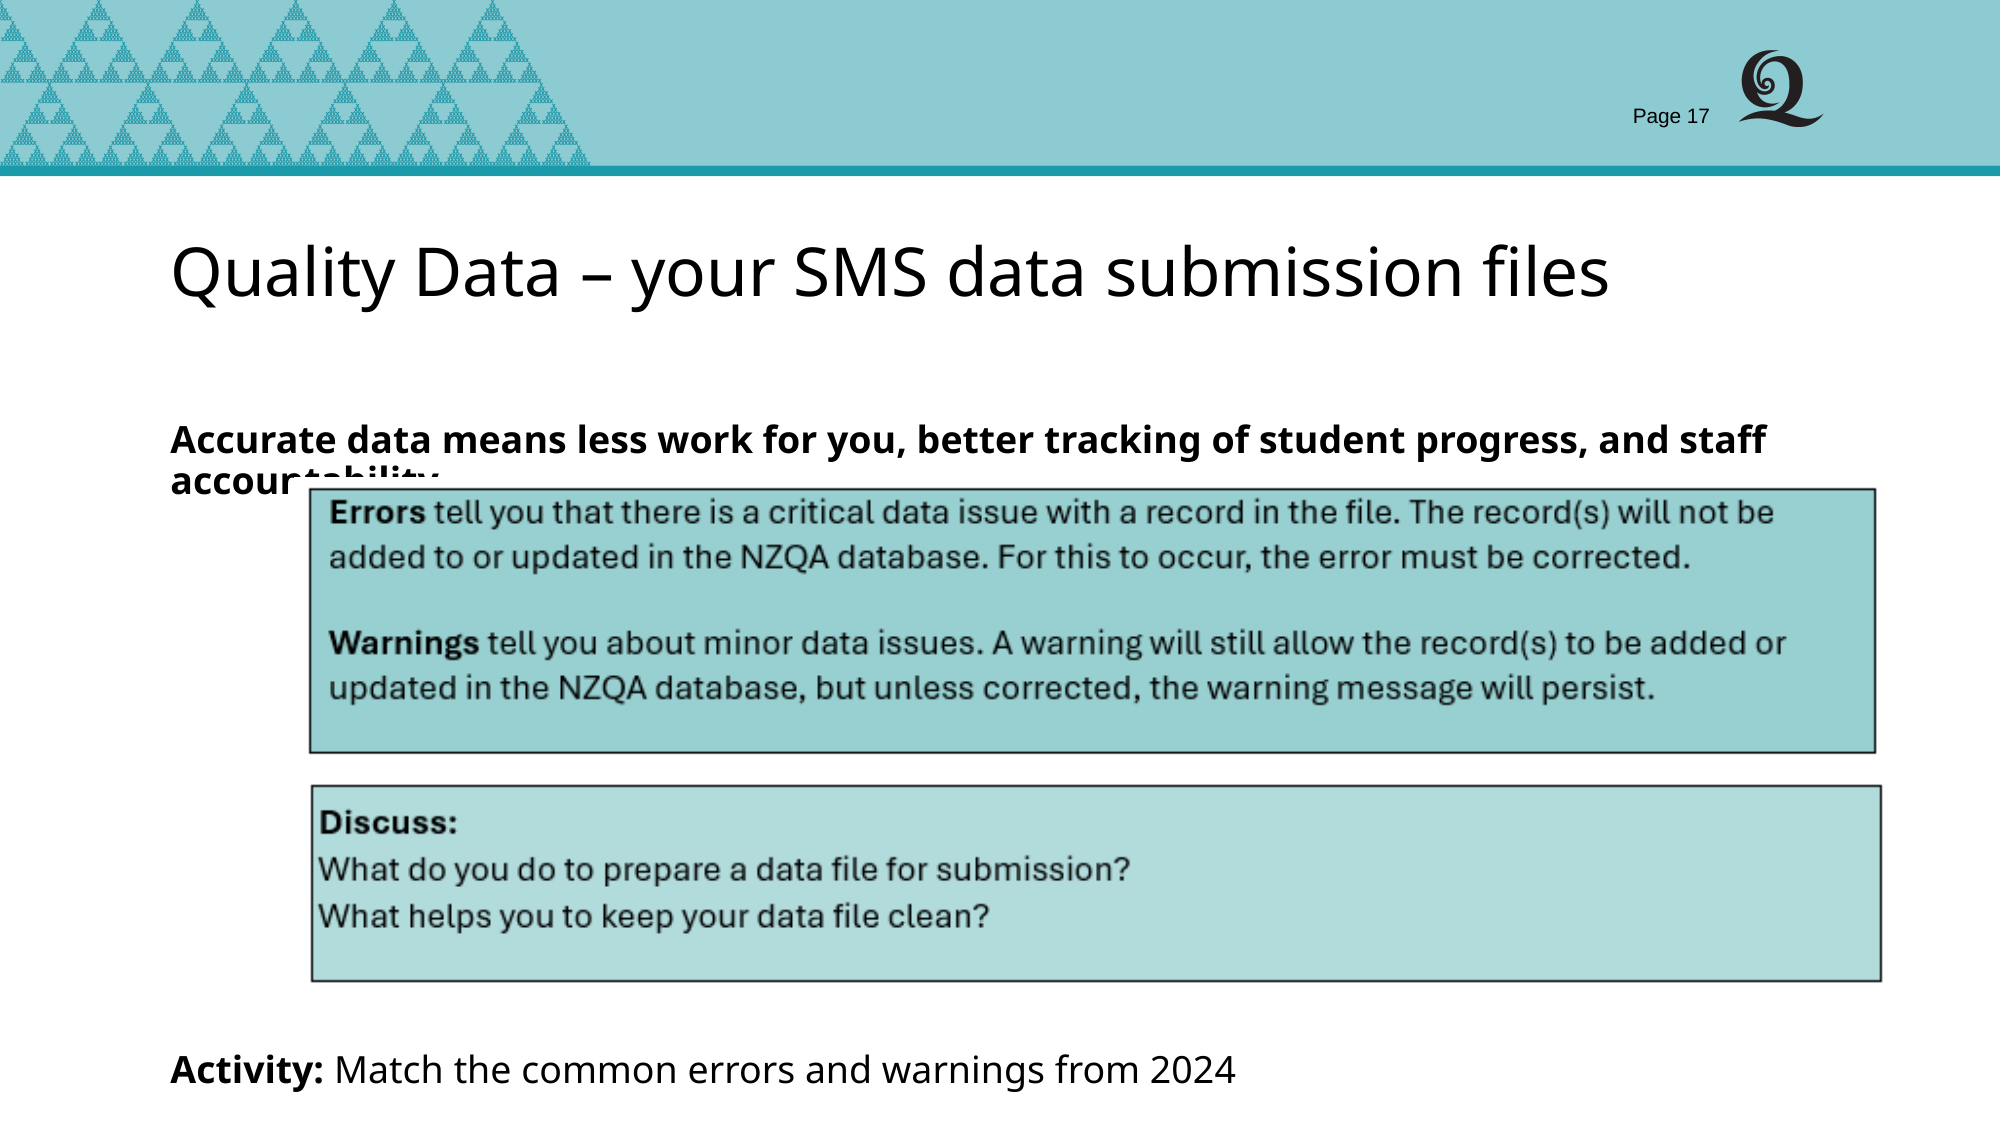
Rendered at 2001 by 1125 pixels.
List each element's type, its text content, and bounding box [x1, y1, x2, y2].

list Accurate data means less work for you, better tracking of student progress, and staff accountability. Activity: Match the common errors and warnings from 2024 [170, 421, 1886, 1082]
picture [0, 0, 2000, 202]
title Quality Data – your SMS data submission files [170, 238, 1863, 360]
picture [294, 477, 1898, 1006]
slide_number Page 17 [1274, 96, 1725, 133]
